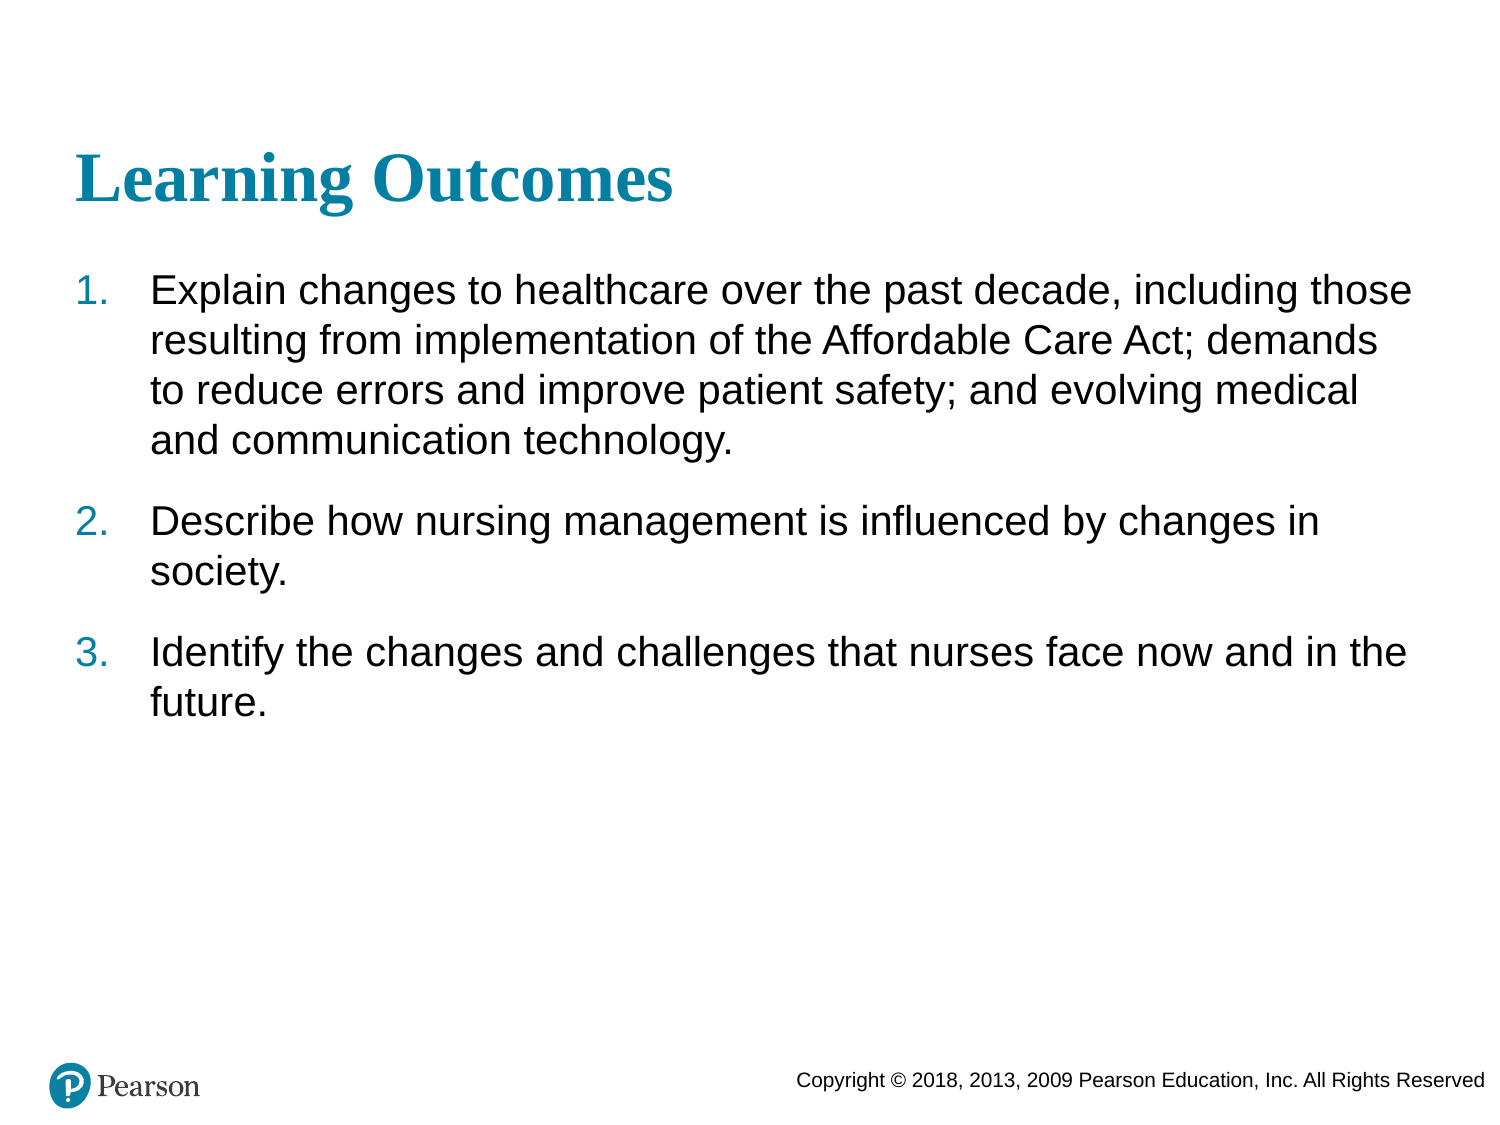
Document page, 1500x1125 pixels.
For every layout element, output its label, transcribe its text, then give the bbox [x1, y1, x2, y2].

title Learning Outcomes [75, 35, 1425, 216]
list Explain changes to healthcare over the past decade, including those resulting from implementation of the Affordable Care Act; demands to reduce errors and improve patient safety; and evolving medical and communication technology. Describe how nursing management is influenced by changes in society. Identify the changes and challenges that nurses face now and in the future. [75, 262, 1425, 1005]
